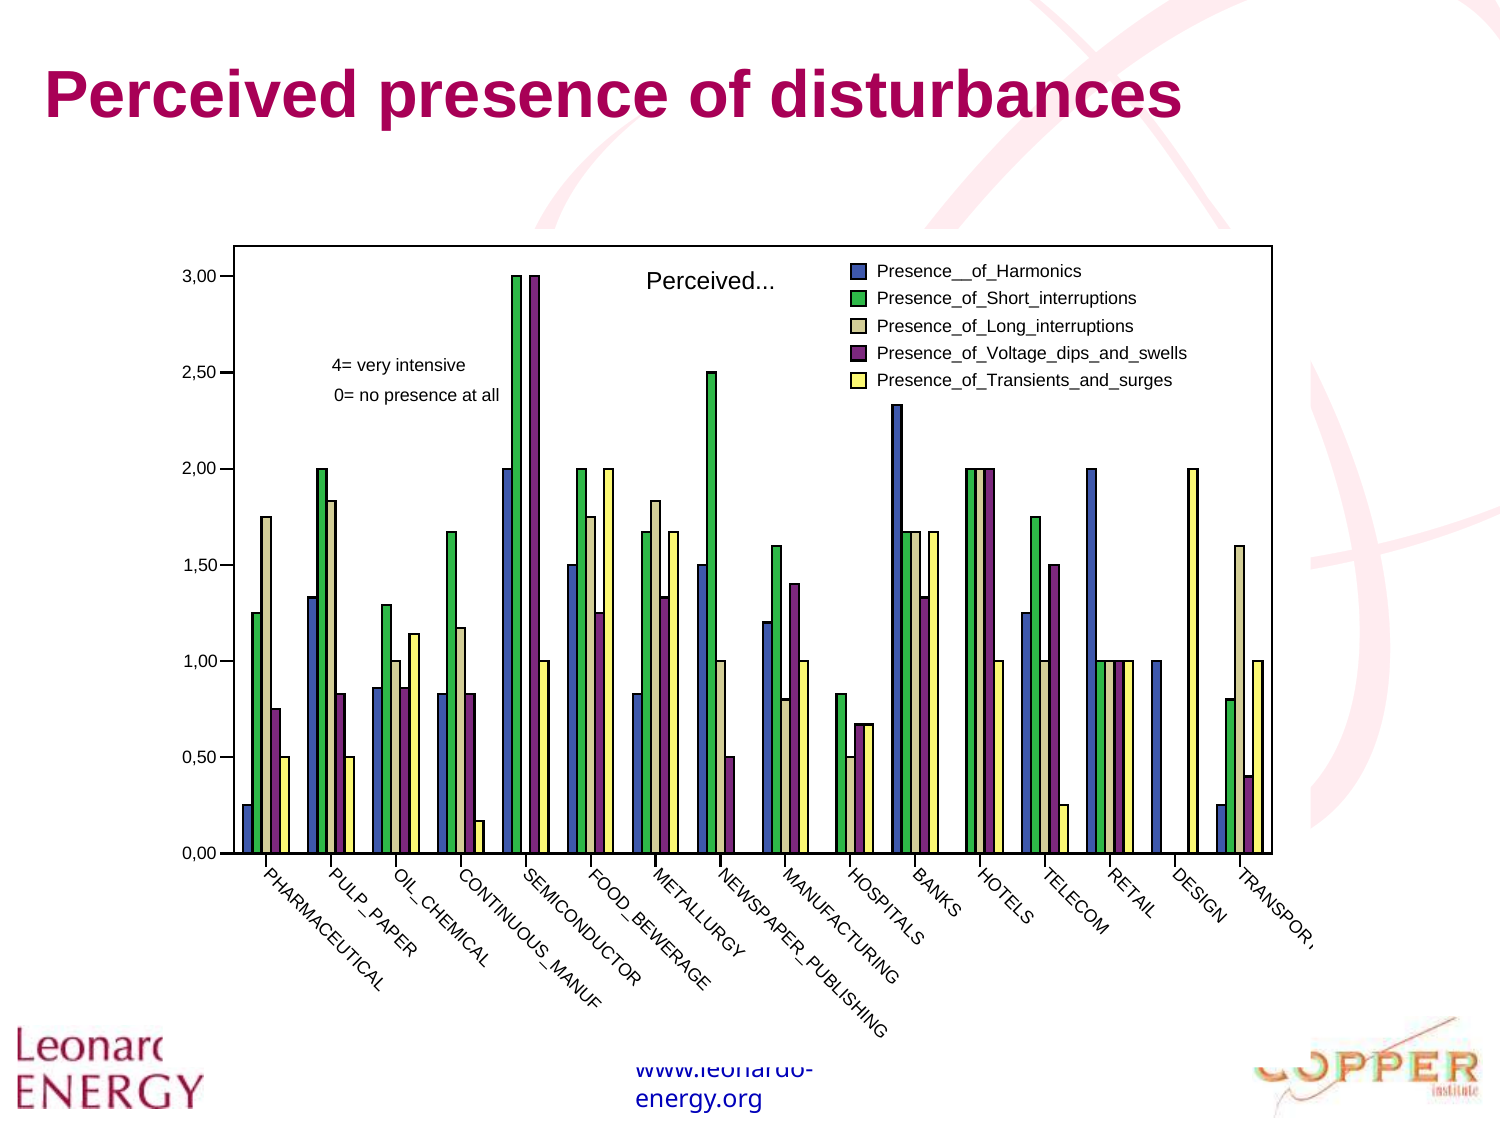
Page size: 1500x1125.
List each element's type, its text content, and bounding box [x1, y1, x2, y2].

title Perceived presence of disturbances [29, 44, 1460, 138]
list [162, 228, 1313, 1069]
picture [1252, 1016, 1483, 1118]
picture [17, 1025, 204, 1109]
